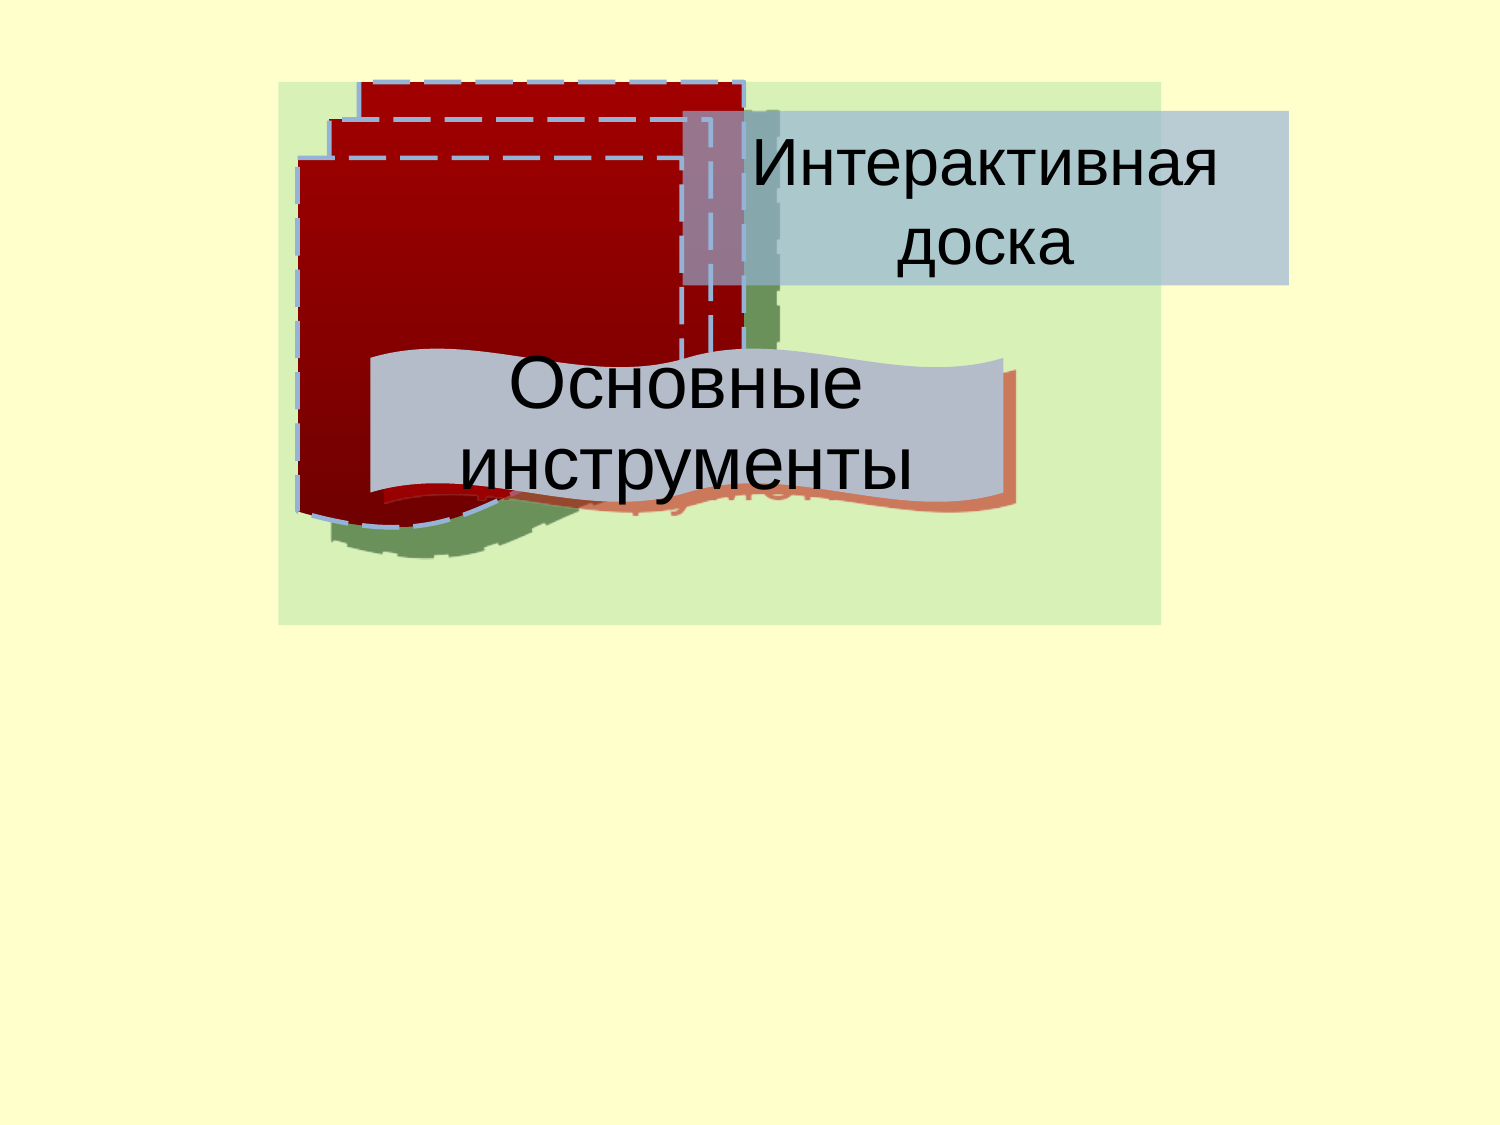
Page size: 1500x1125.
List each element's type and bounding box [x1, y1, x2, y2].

text_box [278, 81, 1290, 626]
